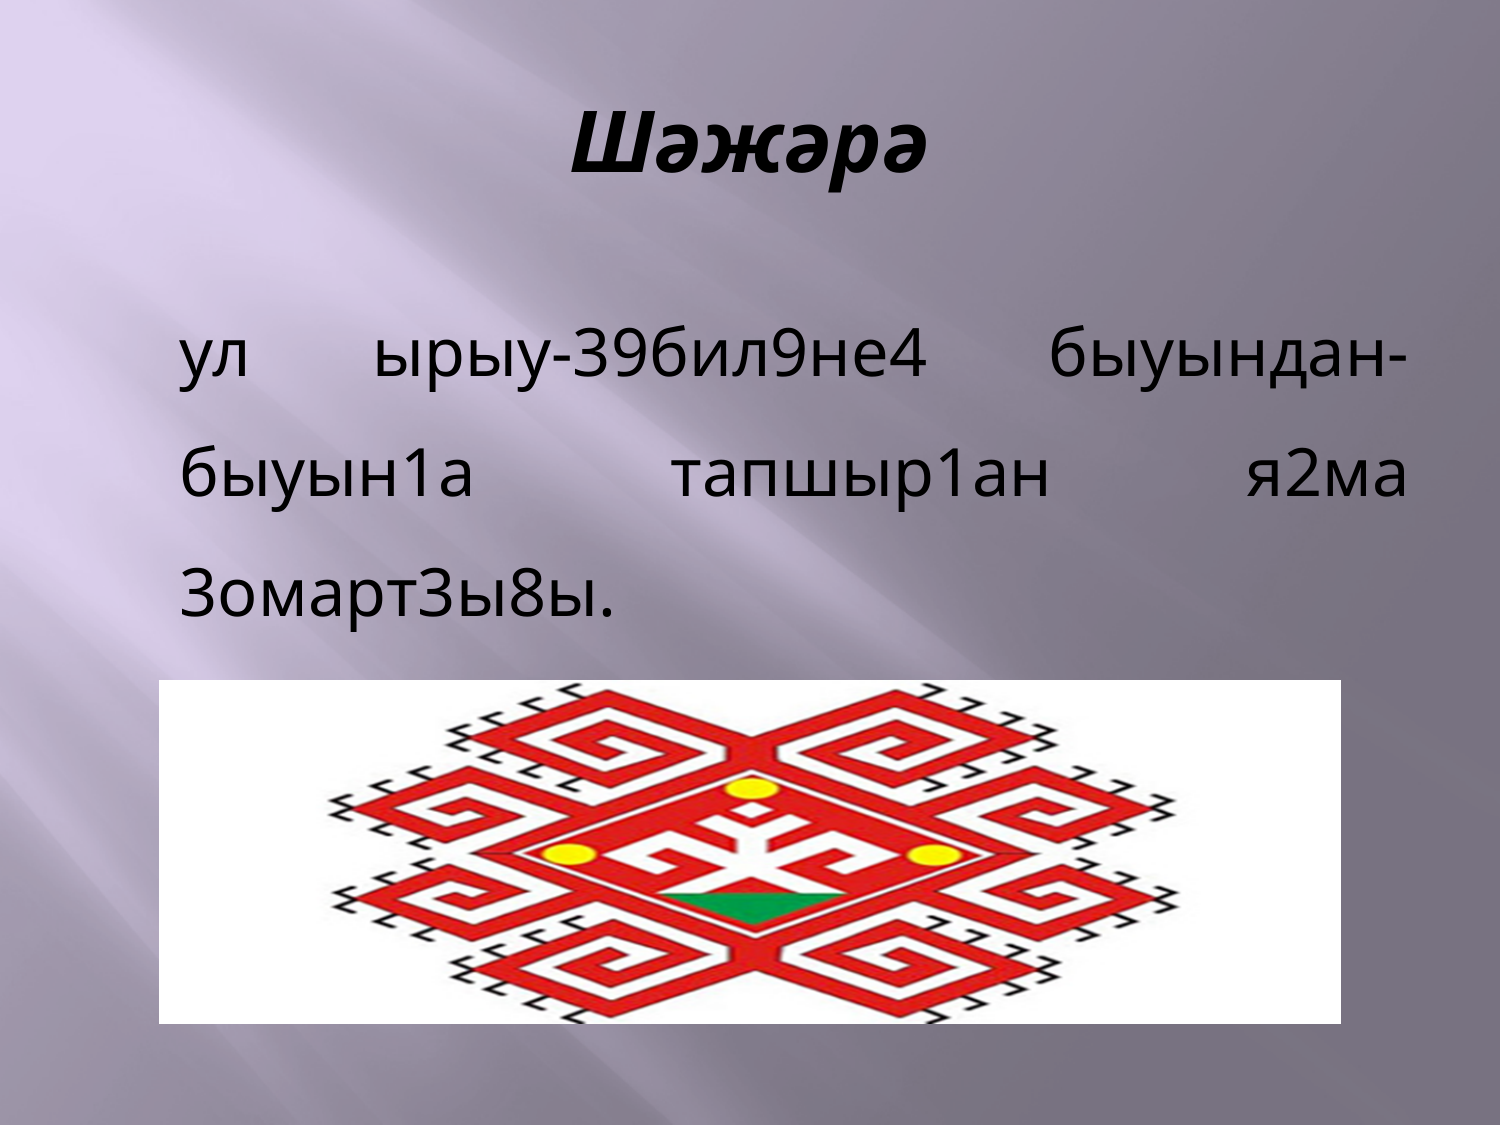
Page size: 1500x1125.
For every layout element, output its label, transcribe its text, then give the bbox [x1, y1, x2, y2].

title Шәжәрә [75, 45, 1425, 233]
list ул ырыу-39бил9не4 быуындан-быуын1а тапшыр1ан я2ма 3омарт3ы8ы. [75, 262, 1425, 1035]
picture [159, 680, 1341, 1024]
